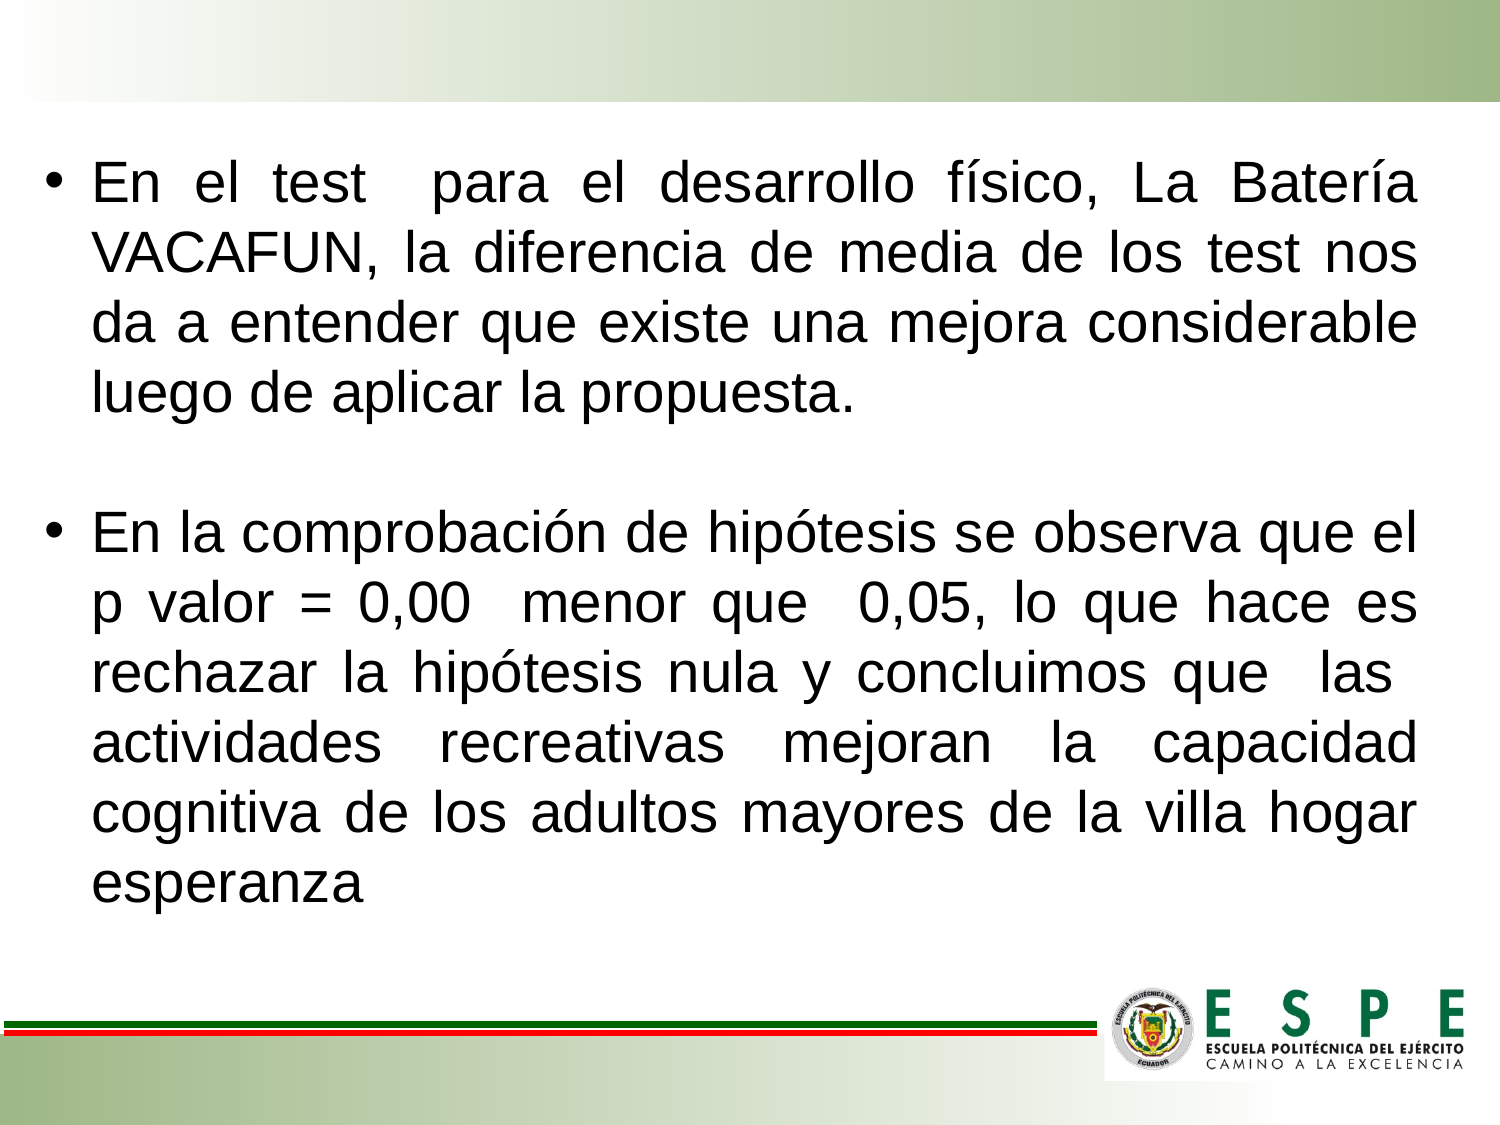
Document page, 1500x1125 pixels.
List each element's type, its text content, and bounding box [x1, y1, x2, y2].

text_box En el test para el desarrollo físico, La Batería VACAFUN, la diferencia de media de los test nos da a entender que existe una mejora considerable luego de aplicar la propuesta. En la comprobación de hipótesis se observa que el p valor = 0,00 menor que 0,05, lo que hace es rechazar la hipótesis nula y concluimos que las actividades recreativas mejoran la capacidad cognitiva de los adultos mayores de la villa hogar esperanza [29, 137, 1436, 922]
picture [1104, 976, 1483, 1081]
